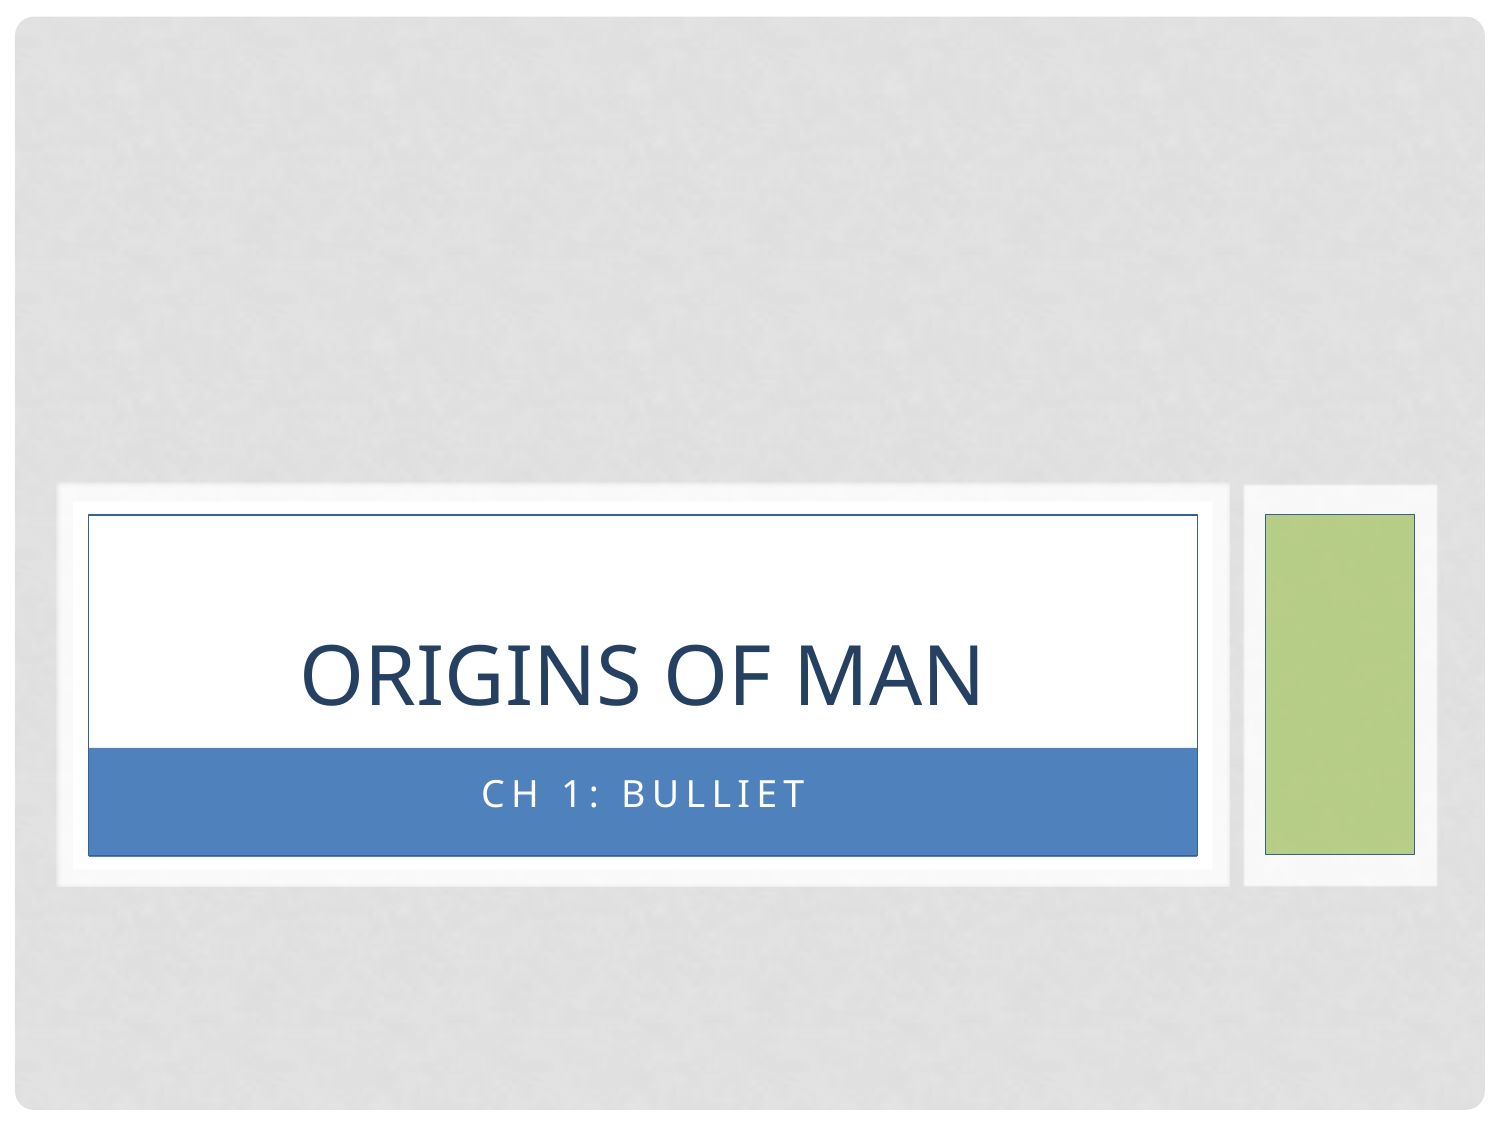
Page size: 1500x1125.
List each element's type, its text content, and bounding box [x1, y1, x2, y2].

subtitle Ch 1: Bulliet [105, 762, 1181, 838]
title Origins of man [99, 529, 1187, 730]
